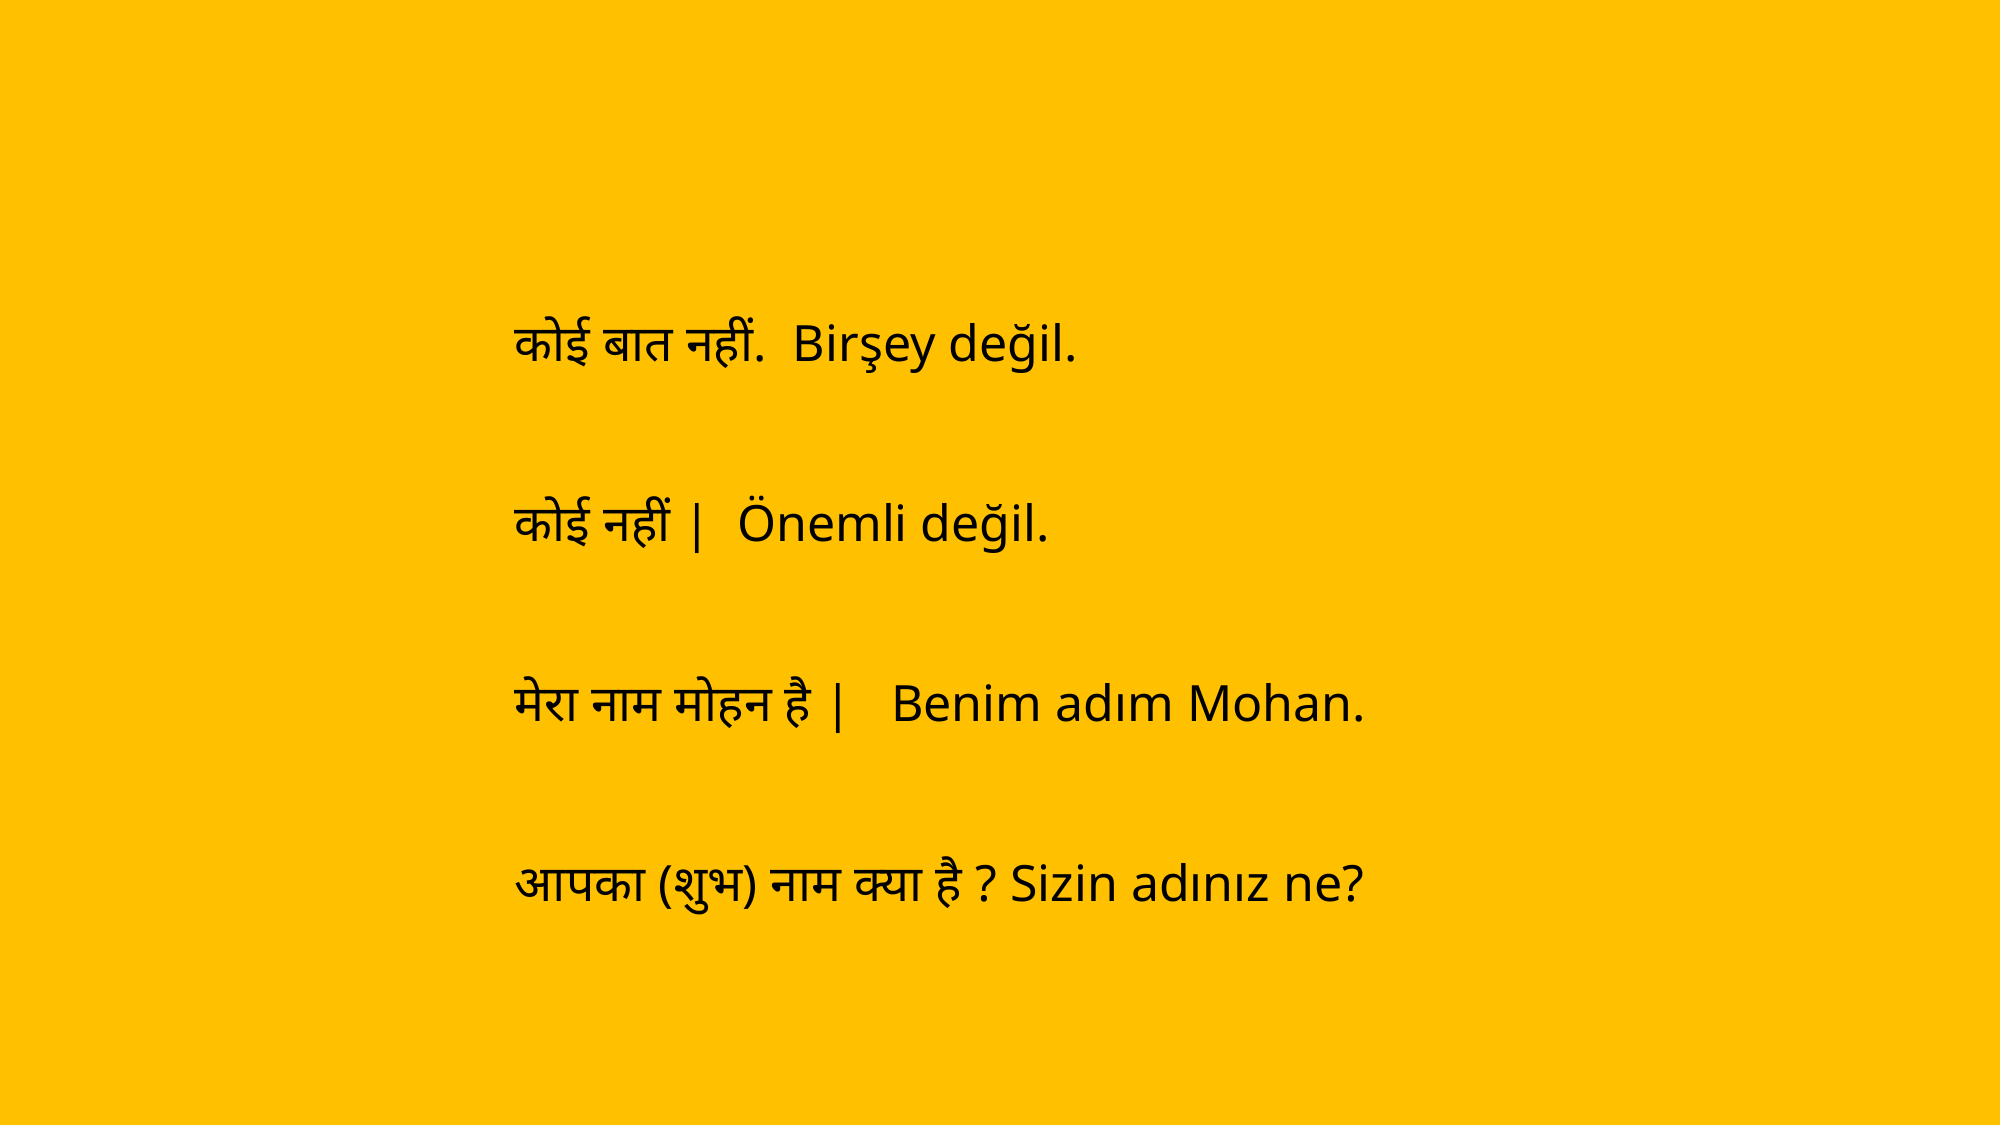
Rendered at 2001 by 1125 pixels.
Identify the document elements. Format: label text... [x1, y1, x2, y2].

text_box कोई बात नहीं. Birşey değil. कोई नहीं | Önemli değil. मेरा नाम मोहन है | Benim adım Mohan. आपका (शुभ) नाम क्या है ? Sizin adınız ne? [500, 214, 1500, 964]
